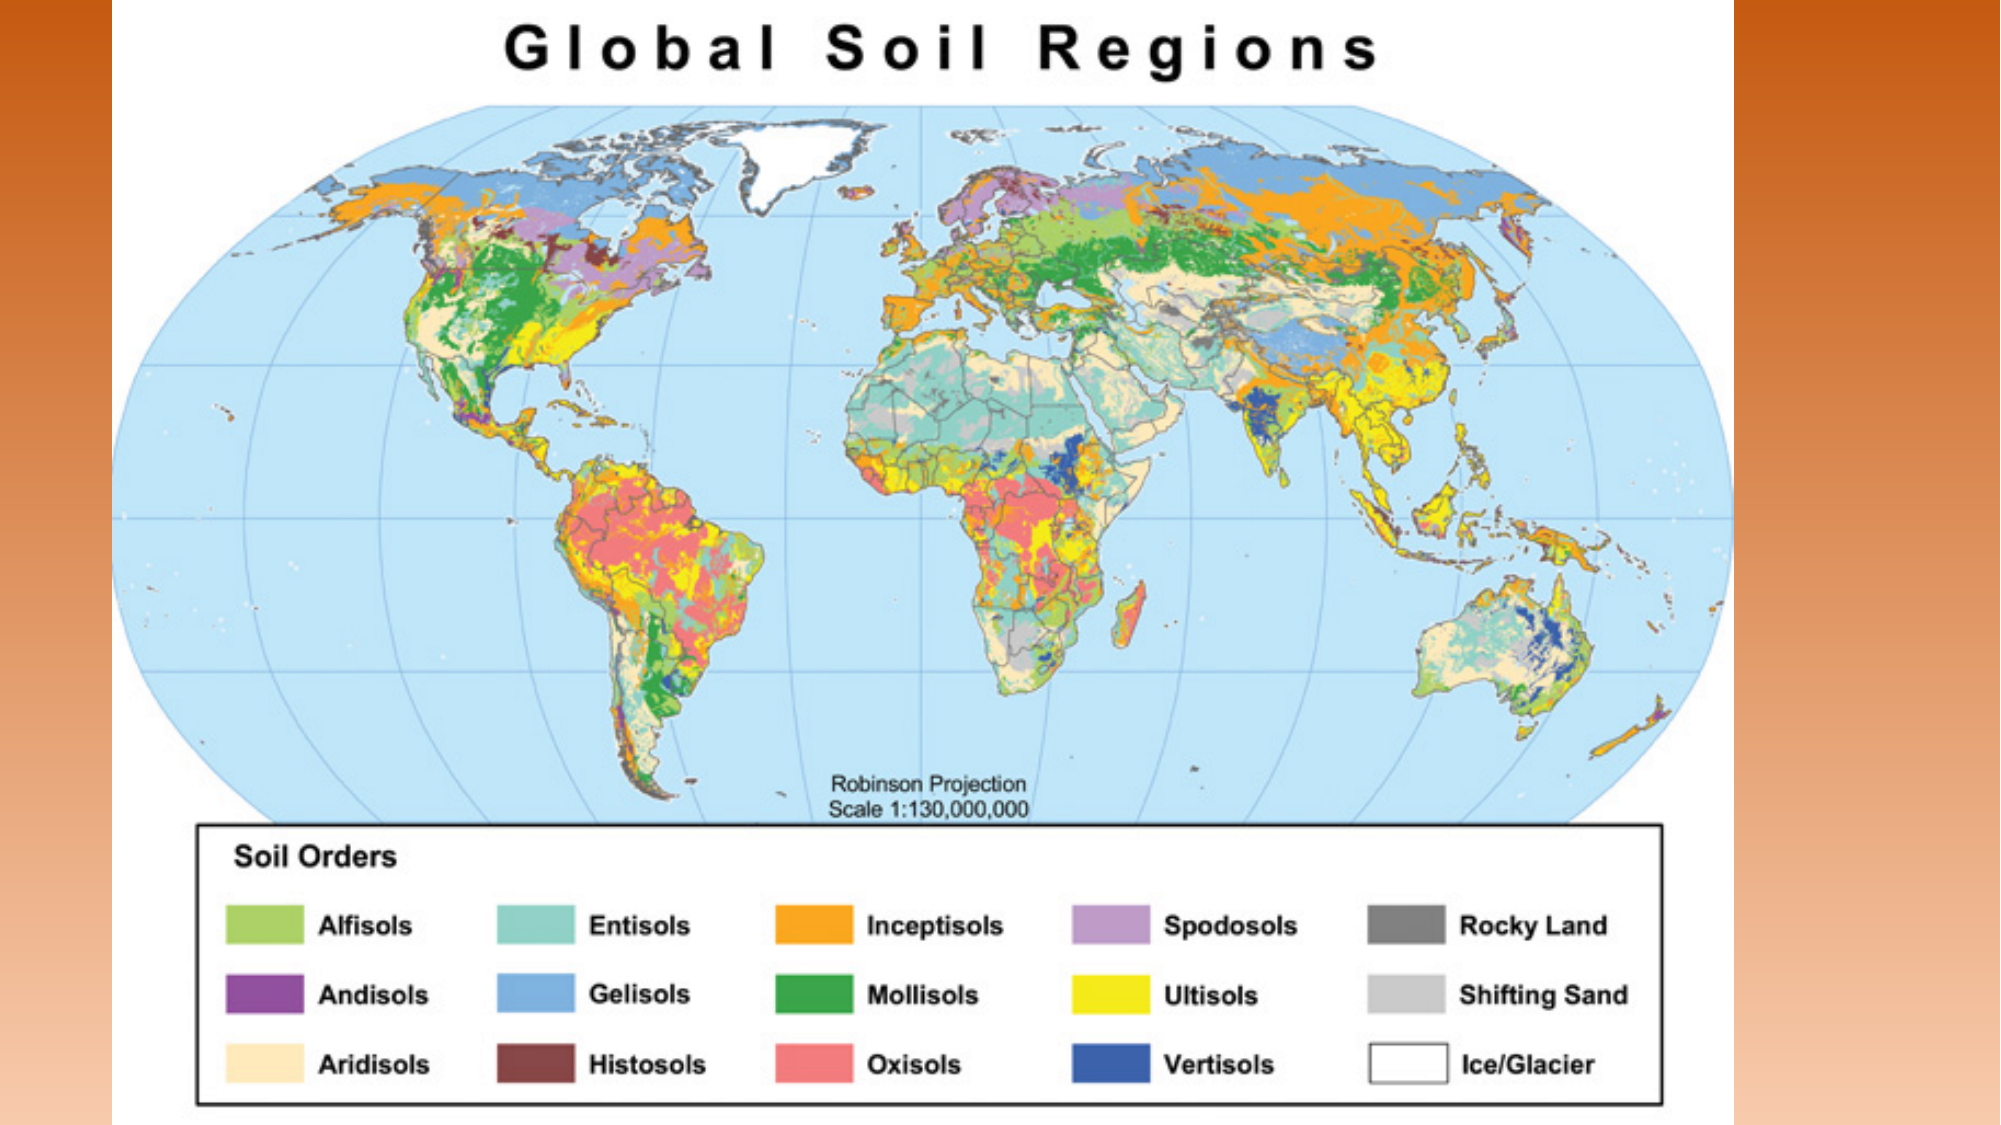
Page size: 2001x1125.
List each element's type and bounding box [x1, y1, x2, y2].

list [112, 0, 1734, 1125]
